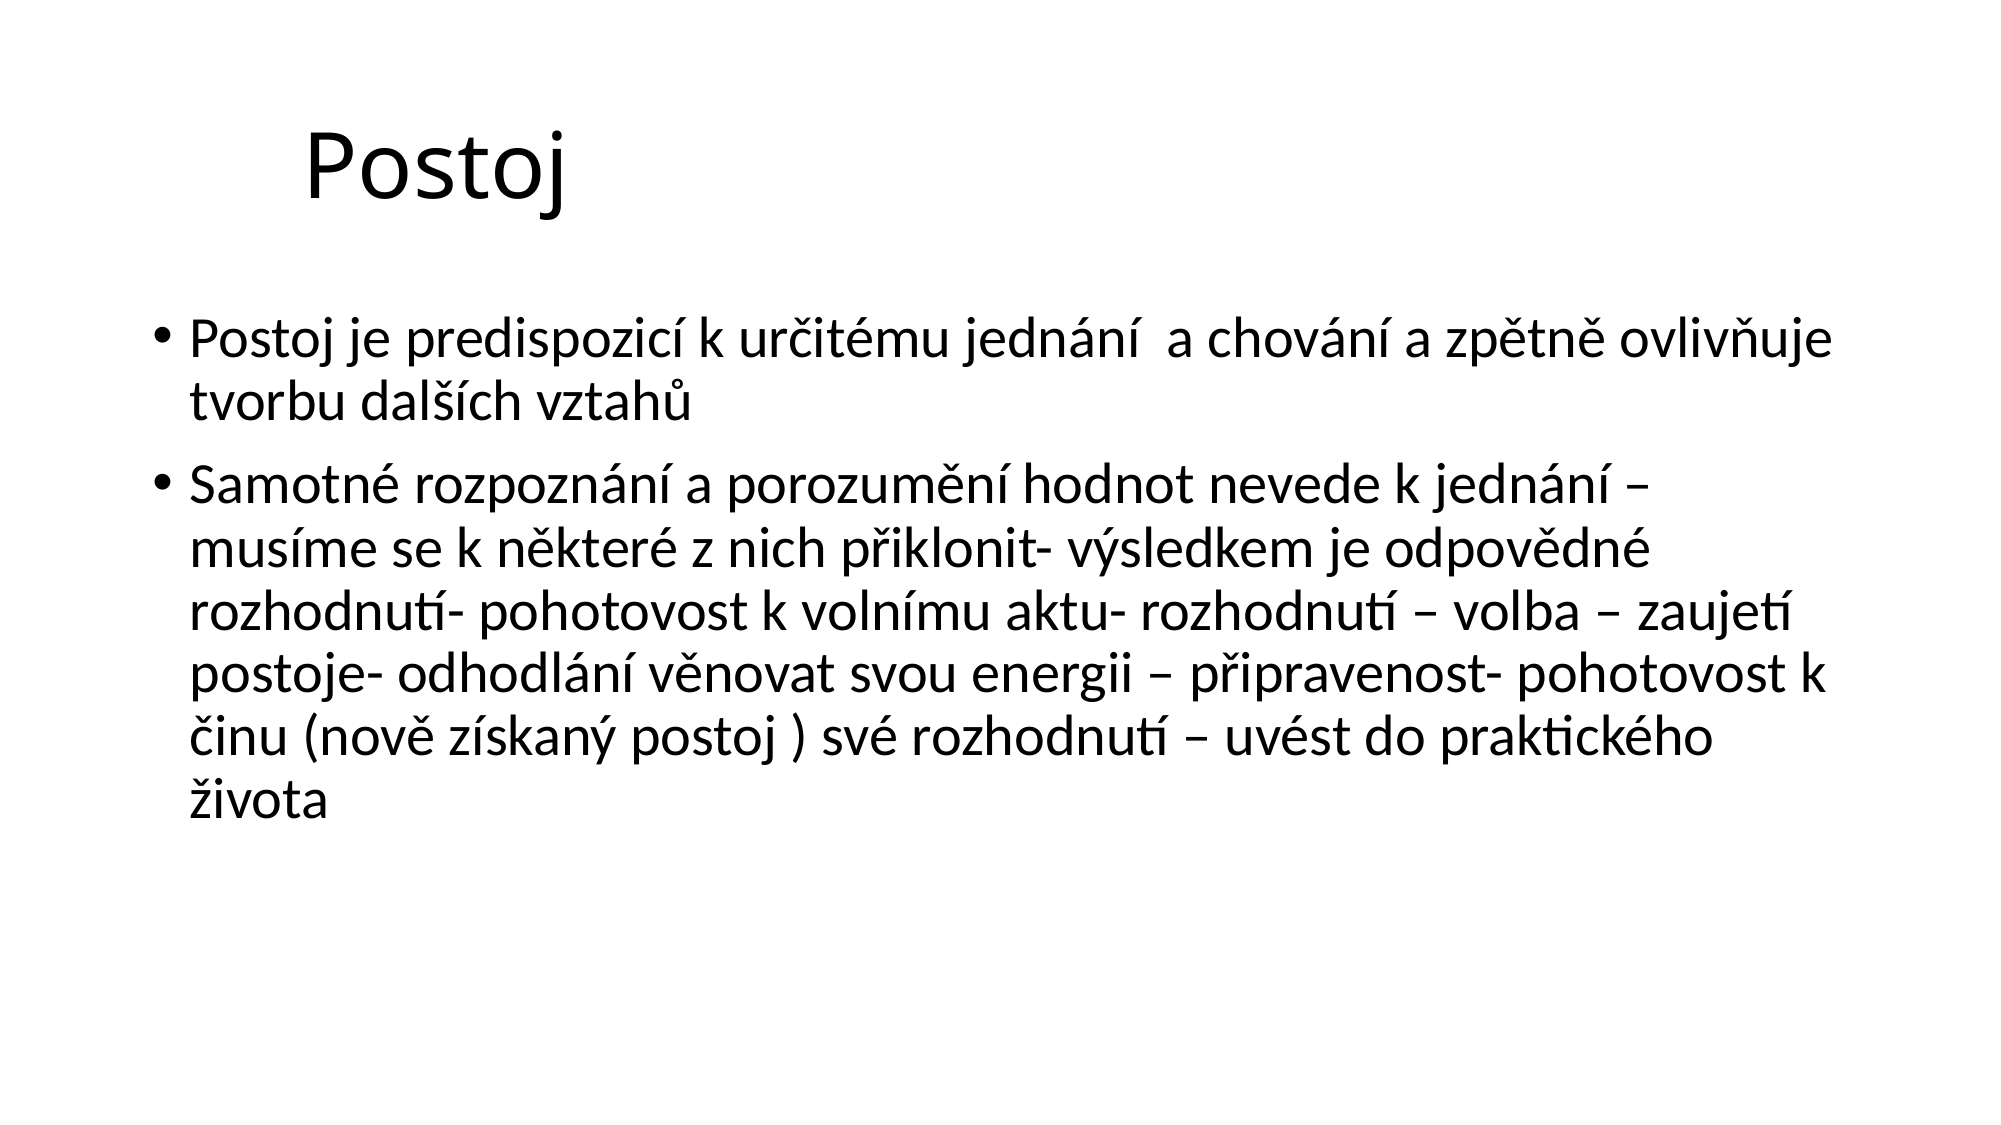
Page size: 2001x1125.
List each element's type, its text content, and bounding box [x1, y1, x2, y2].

title Postoj [137, 59, 1863, 278]
list Postoj je predispozicí k určitému jednání a chování a zpětně ovlivňuje tvorbu dalších vztahů Samotné rozpoznání a porozumění hodnot nevede k jednání – musíme se k některé z nich přiklonit- výsledkem je odpovědné rozhodnutí- pohotovost k volnímu aktu- rozhodnutí – volba – zaujetí postoje- odhodlání věnovat svou energii – připravenost- pohotovost k činu (nově získaný postoj ) své rozhodnutí – uvést do praktického života [137, 299, 1863, 1014]
